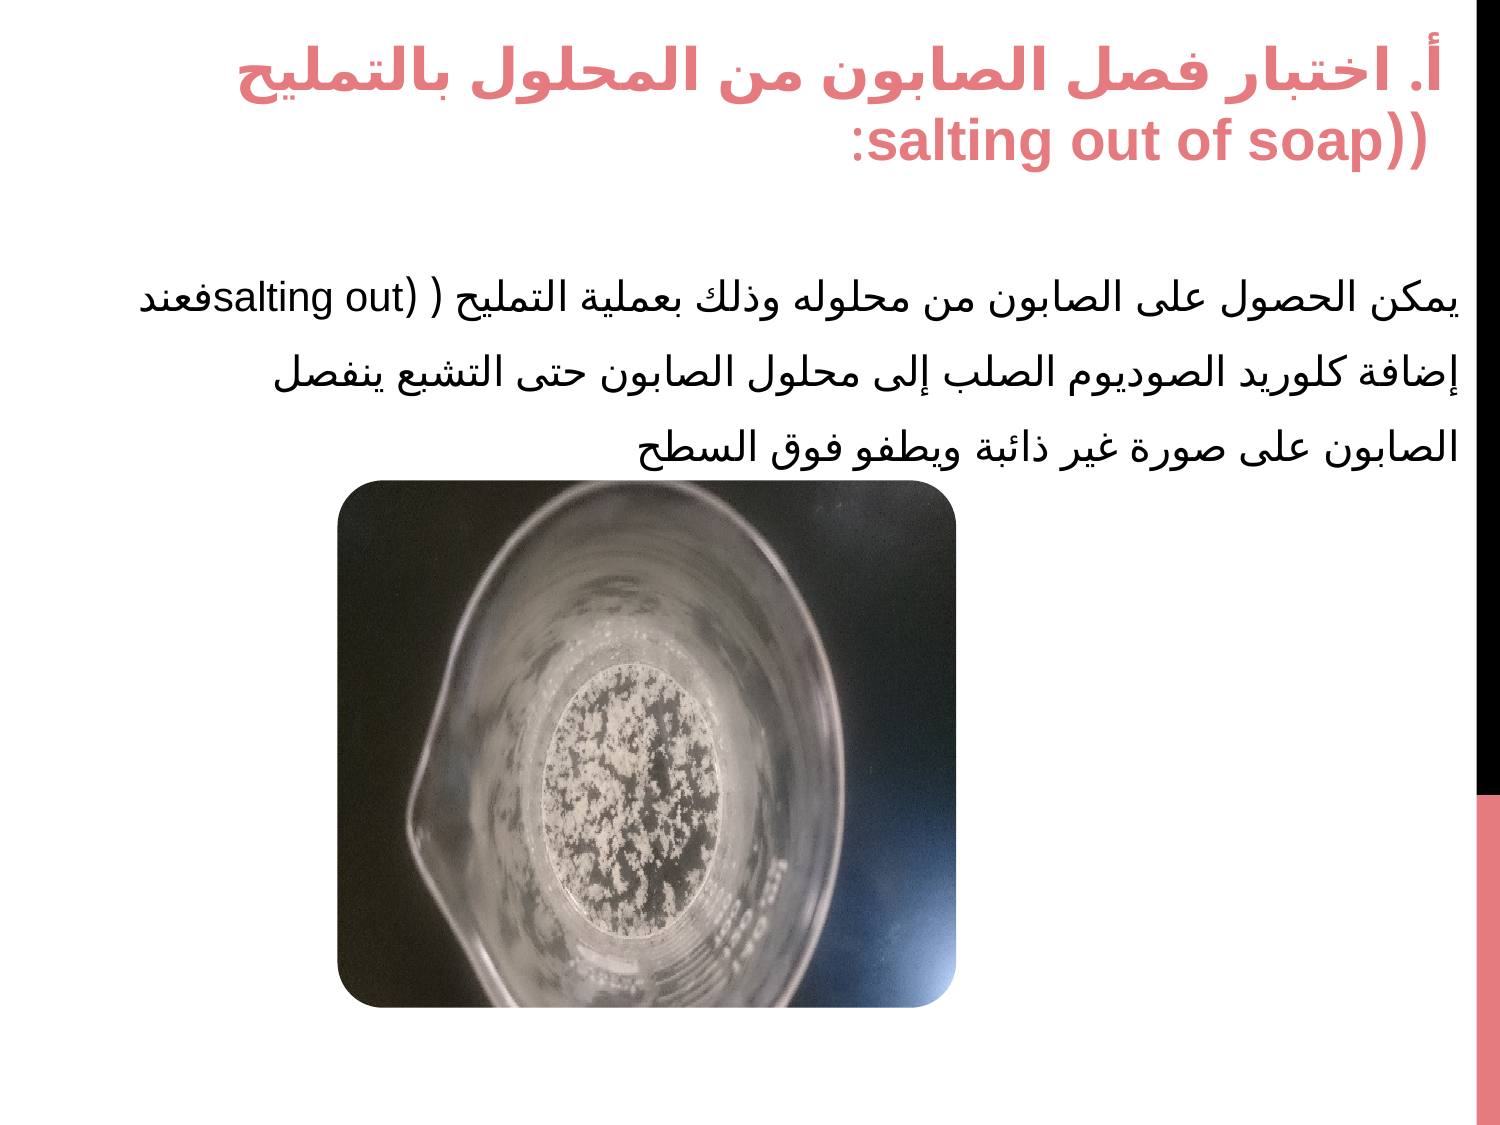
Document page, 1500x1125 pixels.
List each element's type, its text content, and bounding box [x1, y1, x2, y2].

text_box أ. اختبار فصل الصابون من المحلول بالتمليح ((salting out of soap: [134, 24, 1460, 180]
text_box يمكن الحصول على الصابون من محلوله وذلك بعملية التمليح ( (salting outفعند إضافة كلوريد الصوديوم الصلب إلى محلول الصابون حتى التشبع ينفصل الصابون على صورة غير ذائبة ويطفو فوق السطح [112, 237, 1475, 478]
picture [336, 479, 957, 1009]
